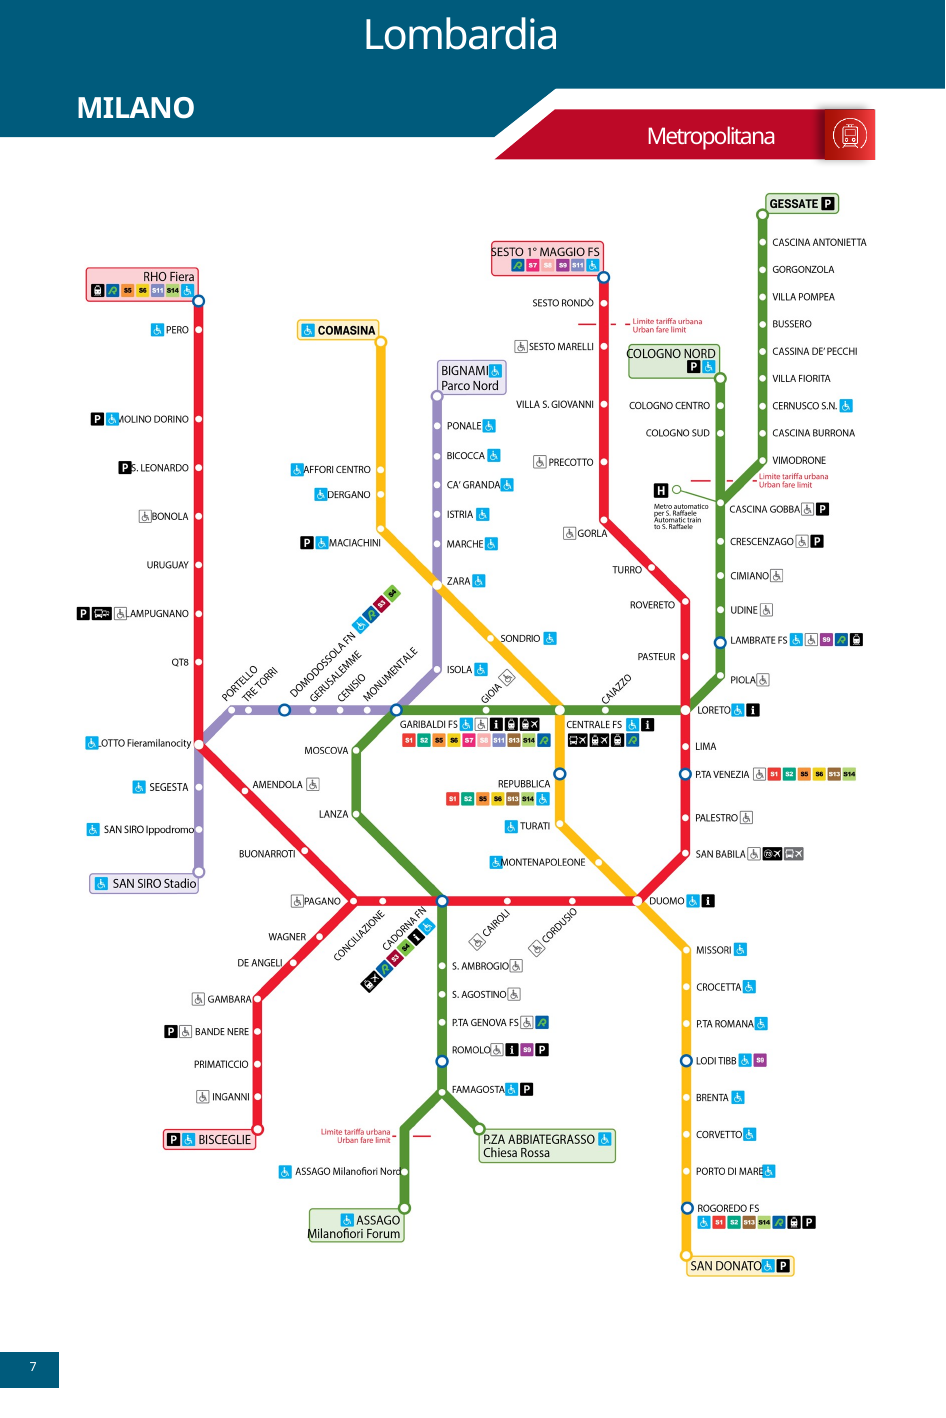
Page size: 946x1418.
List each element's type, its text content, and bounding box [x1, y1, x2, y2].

text_box Metropolitana [644, 119, 774, 149]
text_box [494, 109, 774, 160]
text_box [76, 192, 867, 1277]
text_box [0, 1352, 59, 1388]
text_box 7 [27, 1358, 40, 1375]
text_box [0, 87, 558, 138]
text_box MILANO [73, 87, 206, 125]
title Lombardia [360, 5, 585, 192]
picture [786, 102, 912, 166]
